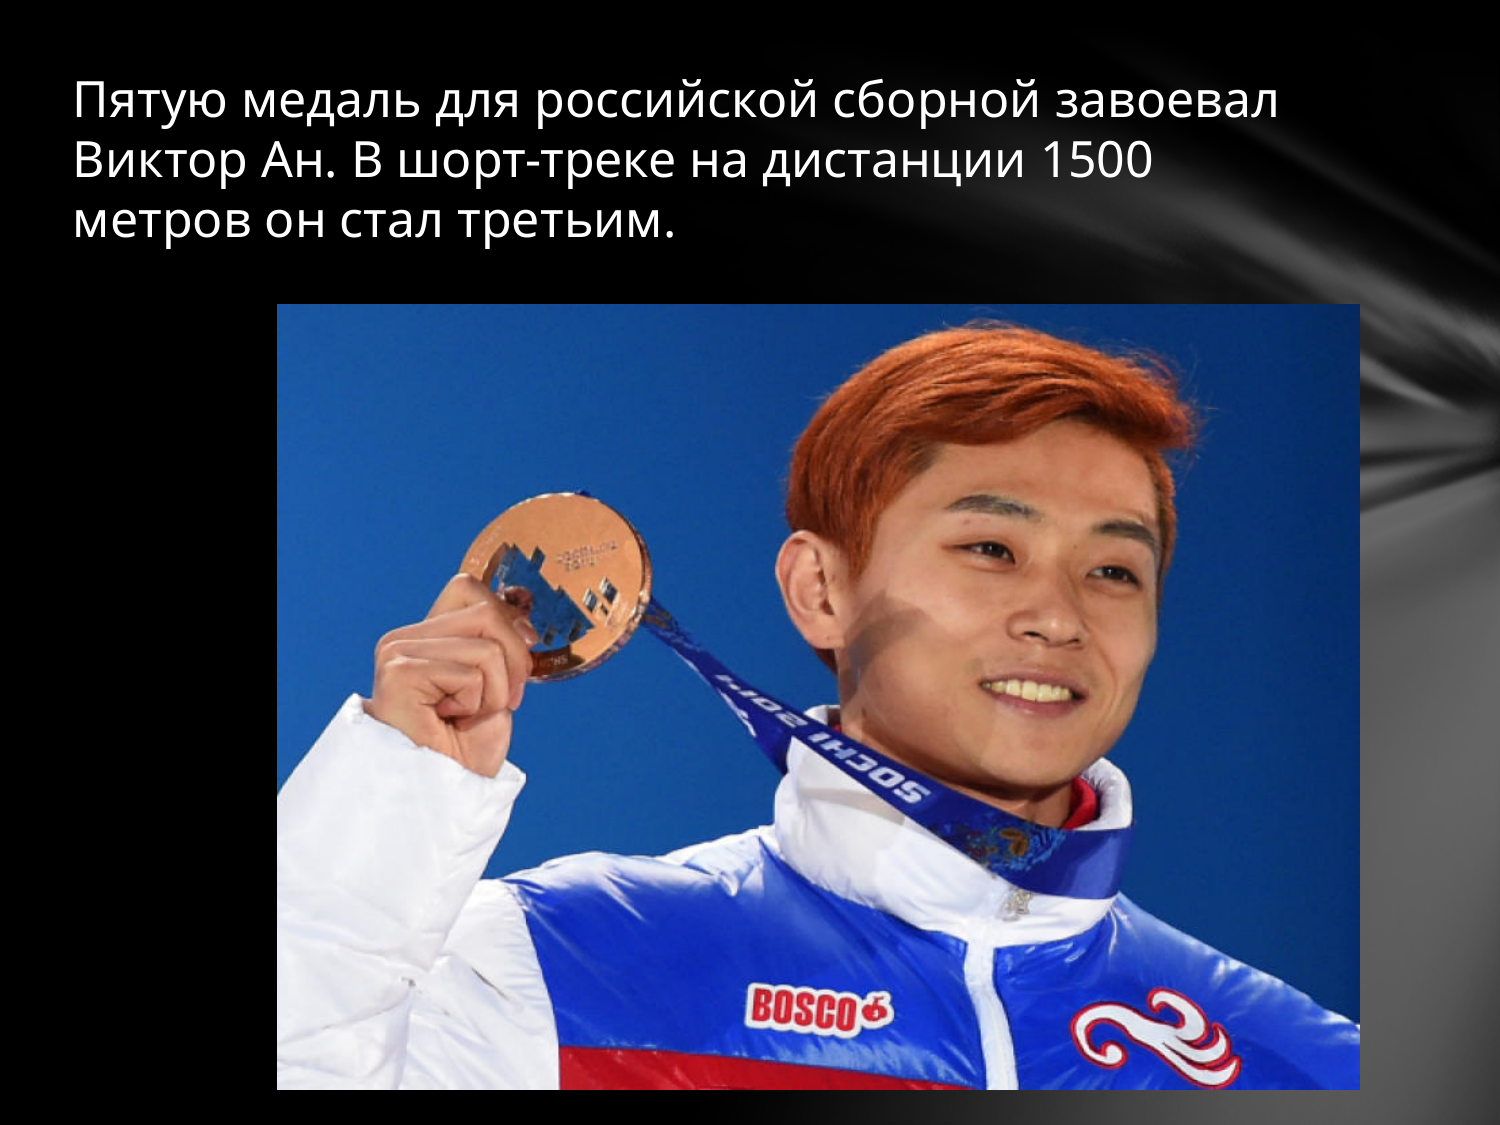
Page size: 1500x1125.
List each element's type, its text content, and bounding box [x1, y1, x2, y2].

title Пятую медаль для российской сборной завоевал Виктор Ан. В шорт-треке на дистанции 1500 метров он стал третьим. [57, 37, 1318, 256]
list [277, 304, 1360, 1091]
